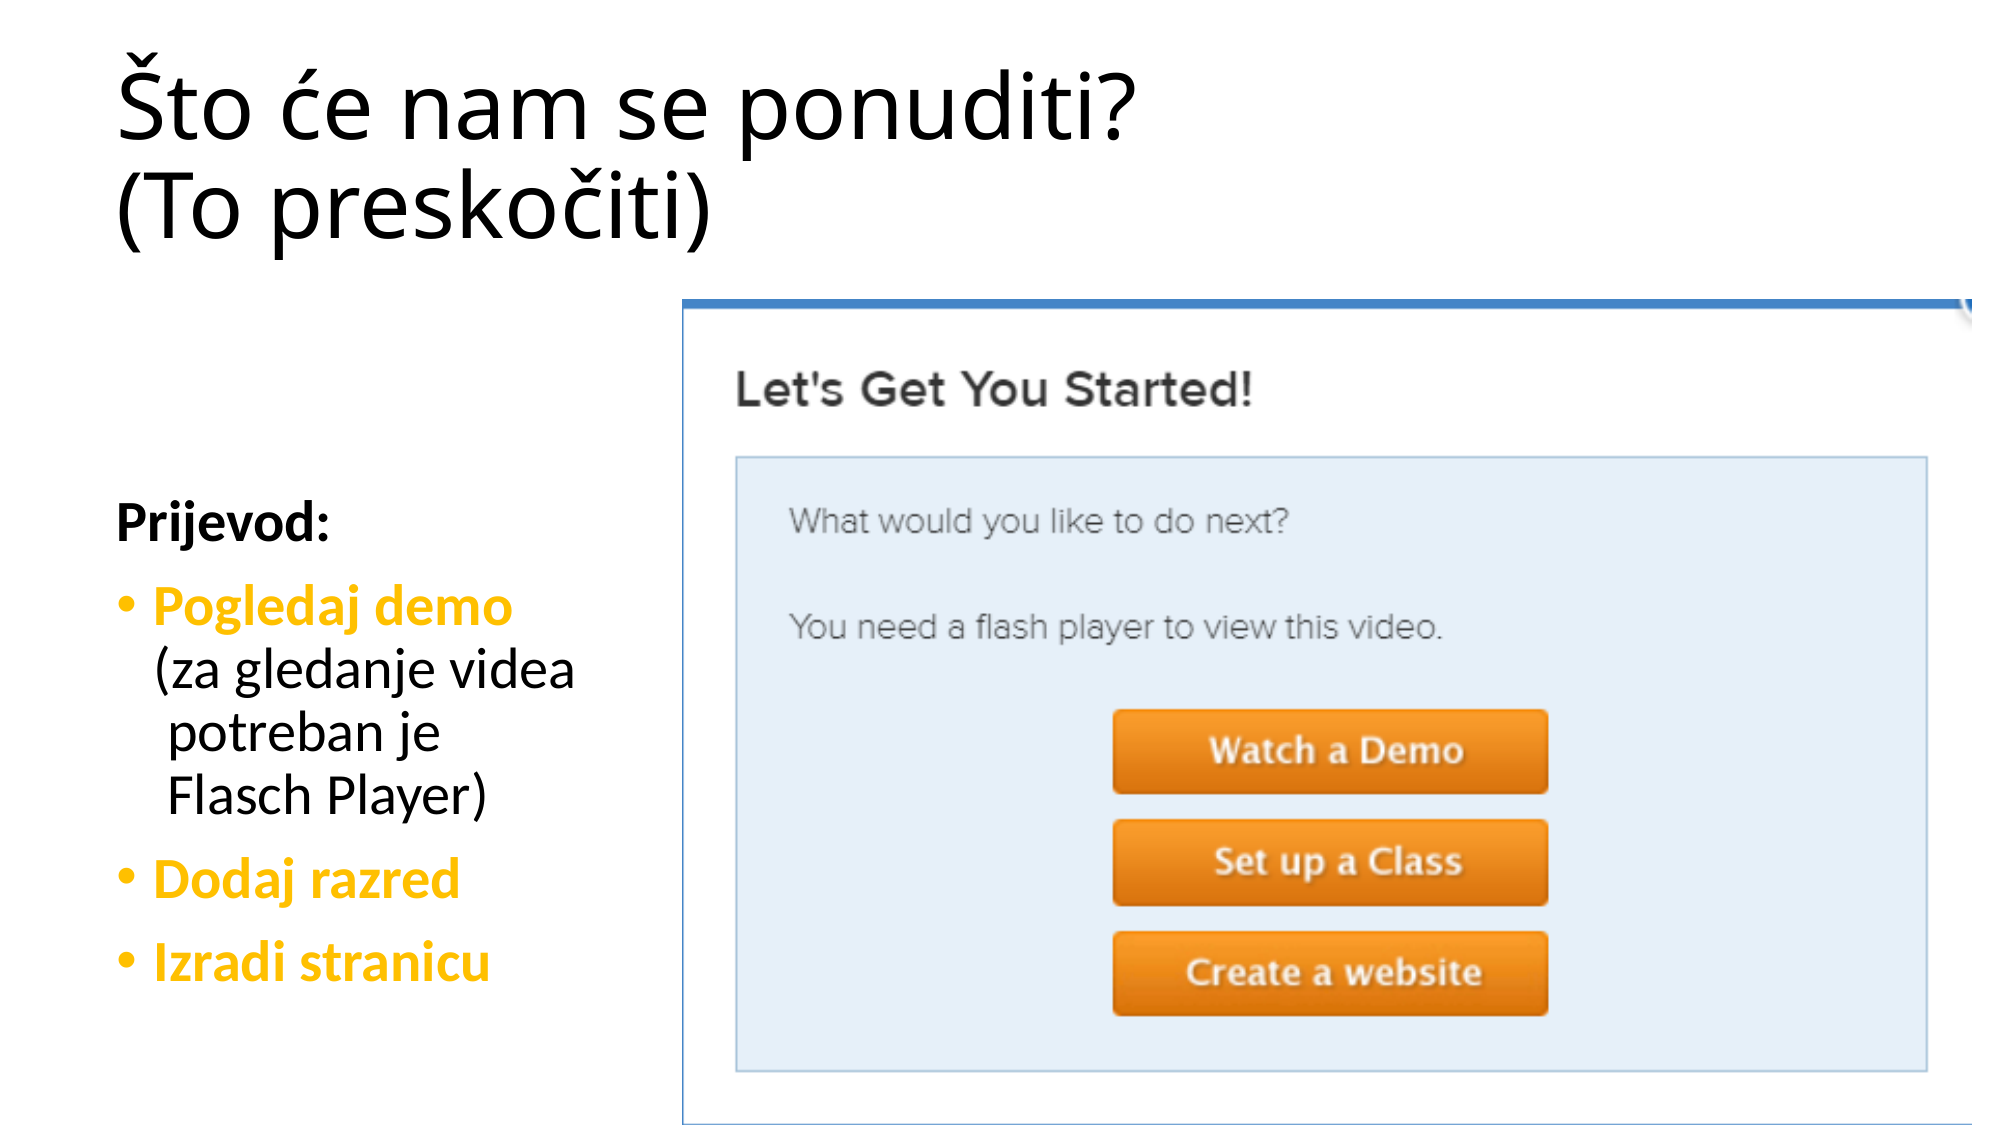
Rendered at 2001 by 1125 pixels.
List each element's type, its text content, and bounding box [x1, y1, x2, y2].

title Što će nam se ponuditi? (To preskočiti) [101, 33, 1786, 284]
picture [682, 299, 1972, 1125]
list Prijevod: Pogledaj demo (za gledanje videa potreban je Flasch Player) Dodaj razred Izradi stranicu [101, 483, 647, 1125]
